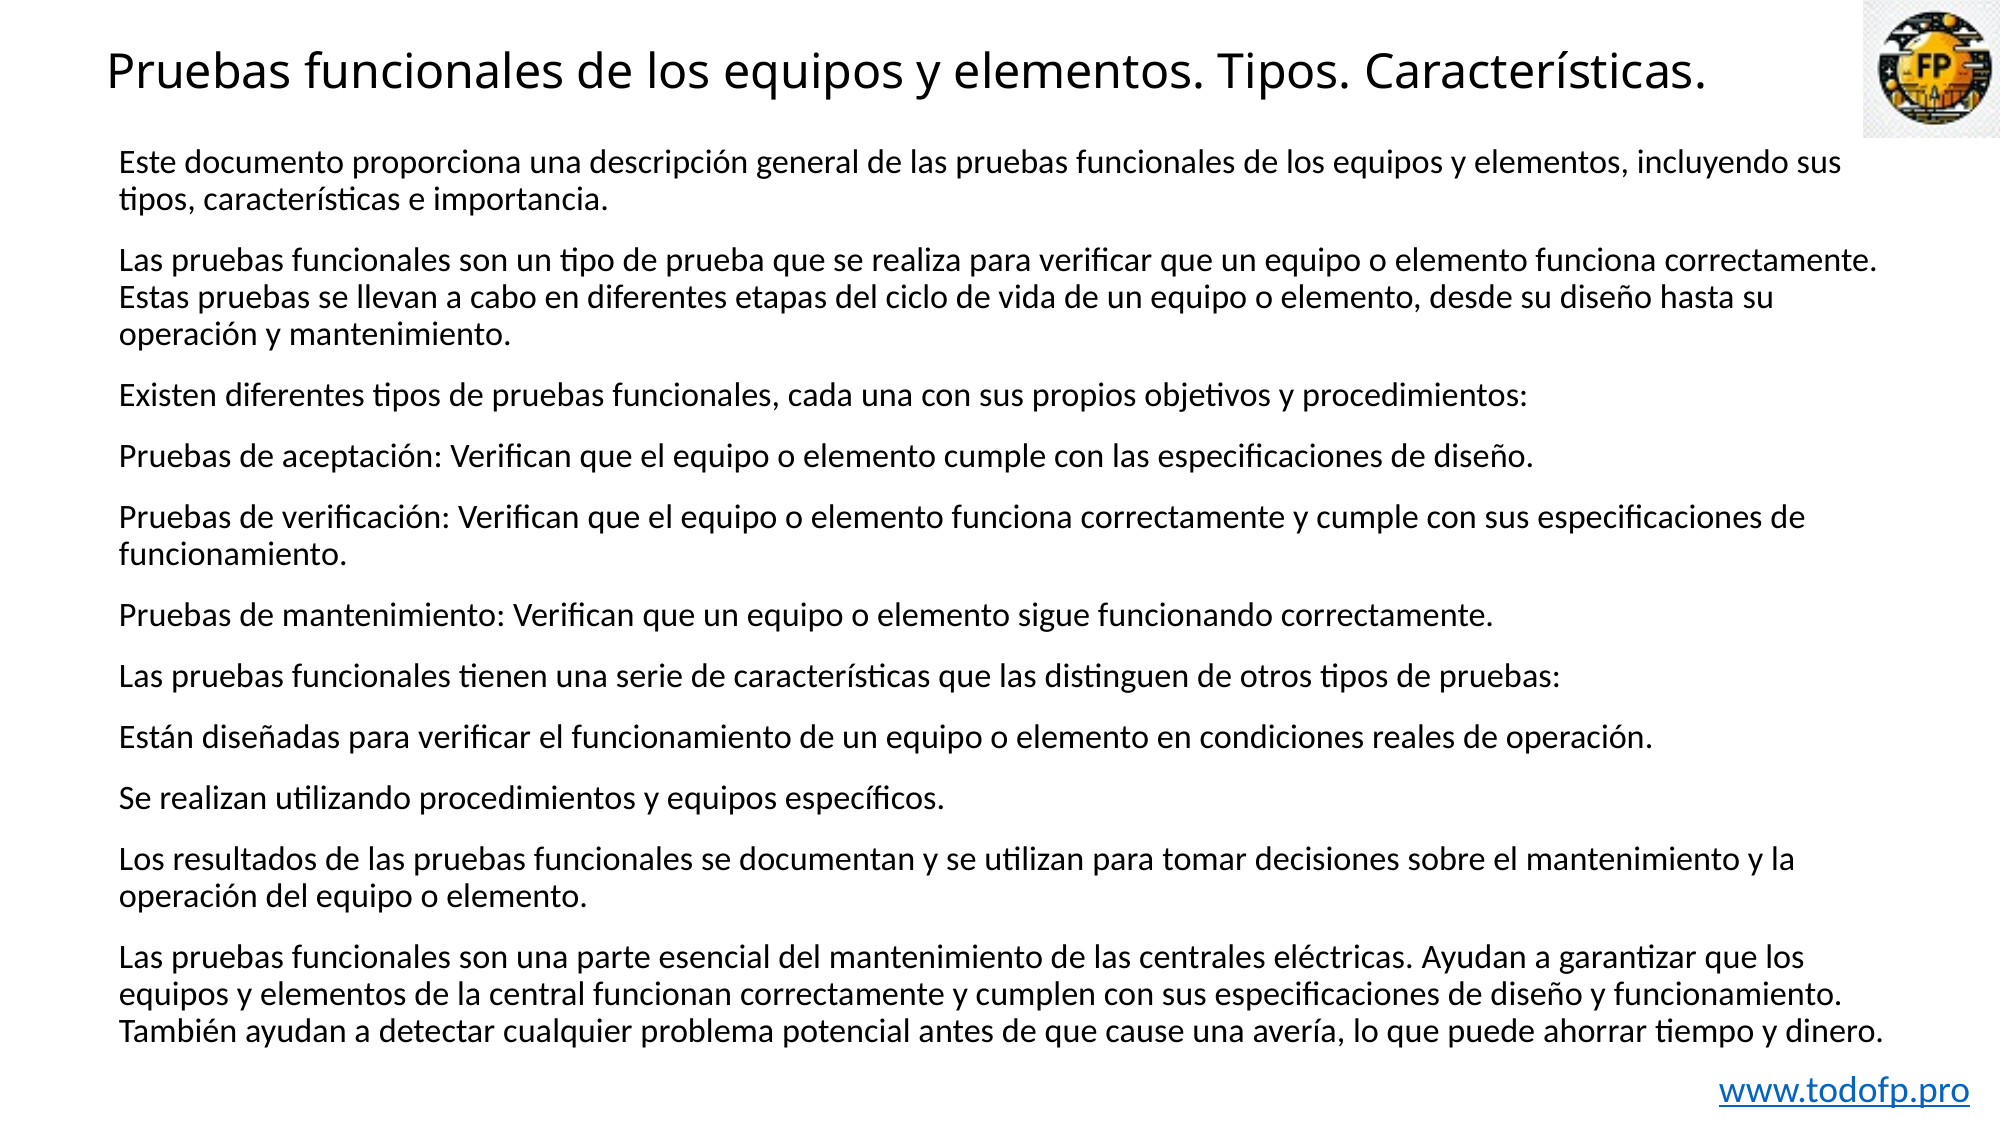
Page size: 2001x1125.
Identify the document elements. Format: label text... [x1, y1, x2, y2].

title Pruebas funcionales de los equipos y elementos. Tipos. Características. [91, 16, 1819, 131]
text_box www.todofp.pro [1692, 1057, 1986, 1117]
picture [1863, 0, 2000, 138]
list Este documento proporciona una descripción general de las pruebas funcionales de los equipos y elementos, incluyendo sus tipos, características e importancia. Las pruebas funcionales son un tipo de prueba que se realiza para verificar que un equipo o elemento funciona correctamente. Estas pruebas se llevan a cabo en diferentes etapas del ciclo de vida de un equipo o elemento, desde su diseño hasta su operación y mantenimiento. Existen diferentes tipos de pruebas funcionales, cada una con sus propios objetivos y procedimientos: Pruebas de aceptación: Verifican que el equipo o elemento cumple con las especificaciones de diseño. Pruebas de verificación: Verifican que el equipo o elemento funciona correctamente y cumple con sus especificaciones de funcionamiento. Pruebas de mantenimiento: Verifican que un equipo o elemento sigue funcionando correctamente. Las pruebas funcionales tienen una serie de características que las distinguen de otros tipos de pruebas: Están diseñadas para verificar el funcionamiento de un equipo o elemento en condiciones reales de operación. Se realizan utilizando procedimientos y equipos específicos. Los resultados de las pruebas funcionales se documentan y se utilizan para tomar decisiones sobre el mantenimiento y la operación del equipo o elemento. Las pruebas funcionales son una parte esencial del mantenimiento de las centrales eléctricas. Ayudan a garantizar que los equipos y elementos de la central funcionan correctamente y cumplen con sus especificaciones de diseño y funcionamiento. También ayudan a detectar cualquier problema potencial antes de que cause una avería, lo que puede ahorrar tiempo y dinero. [104, 136, 1915, 1063]
